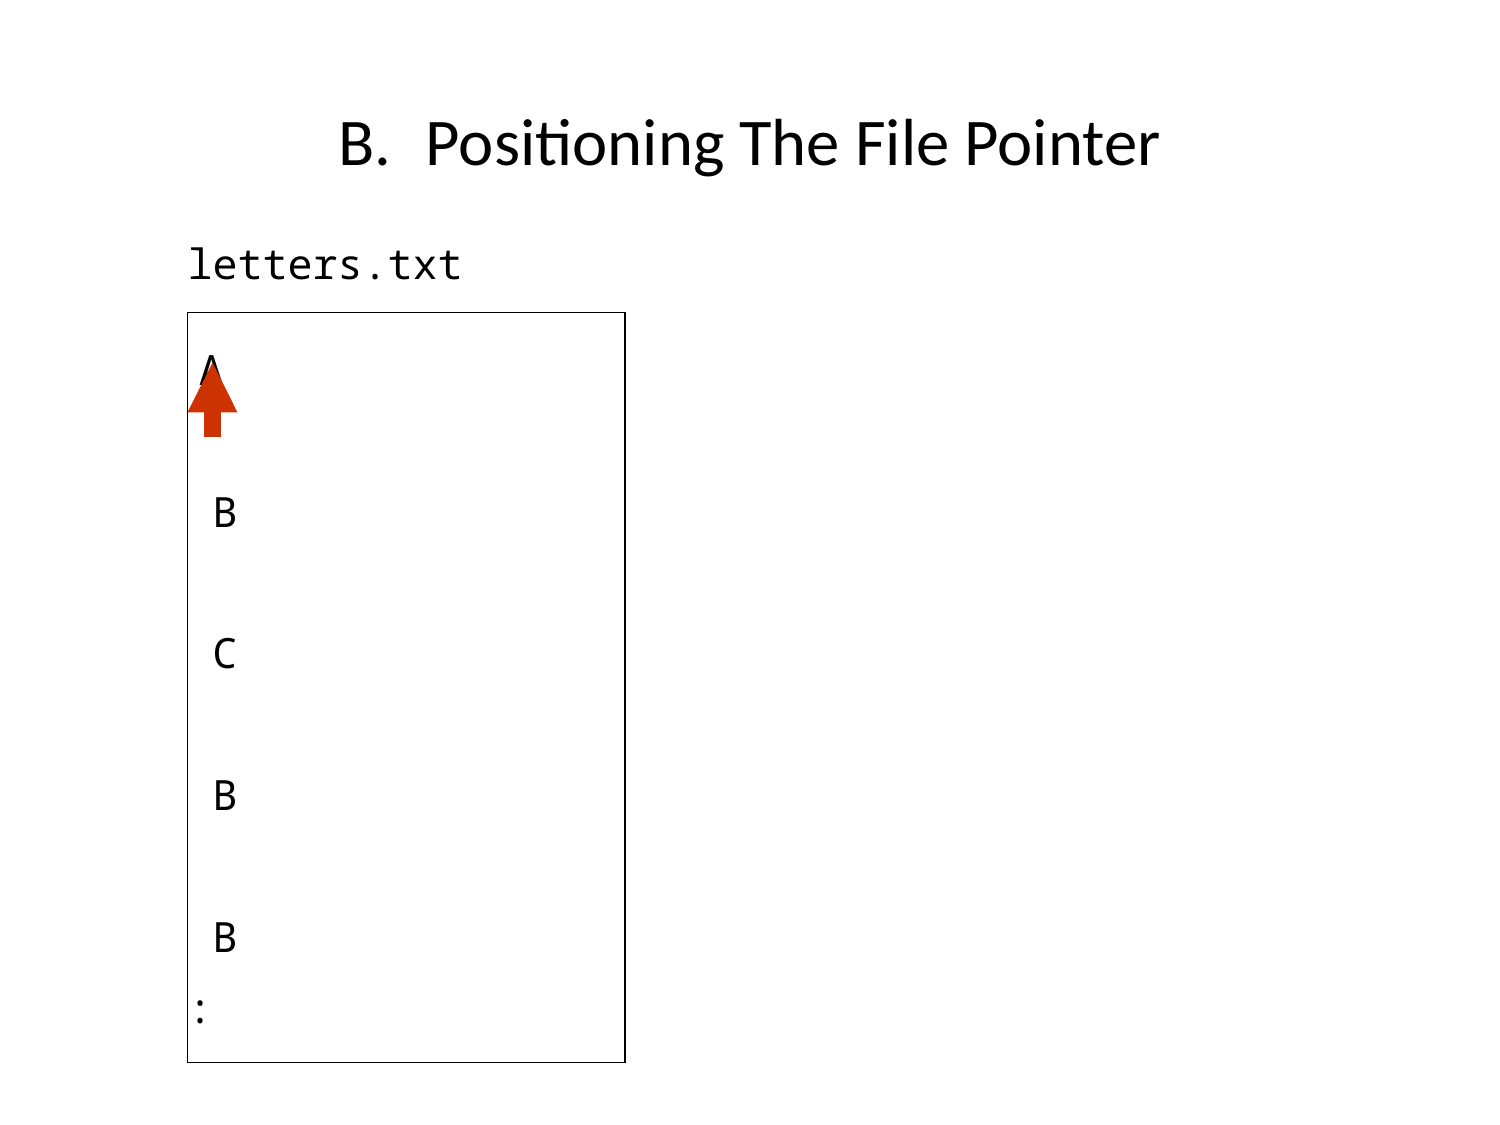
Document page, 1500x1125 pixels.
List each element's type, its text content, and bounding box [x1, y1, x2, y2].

text_box A B C B B : [187, 312, 625, 1063]
text_box letters.txt [187, 237, 600, 288]
title Positioning The File Pointer [75, 45, 1425, 233]
text_box [206, 362, 219, 438]
